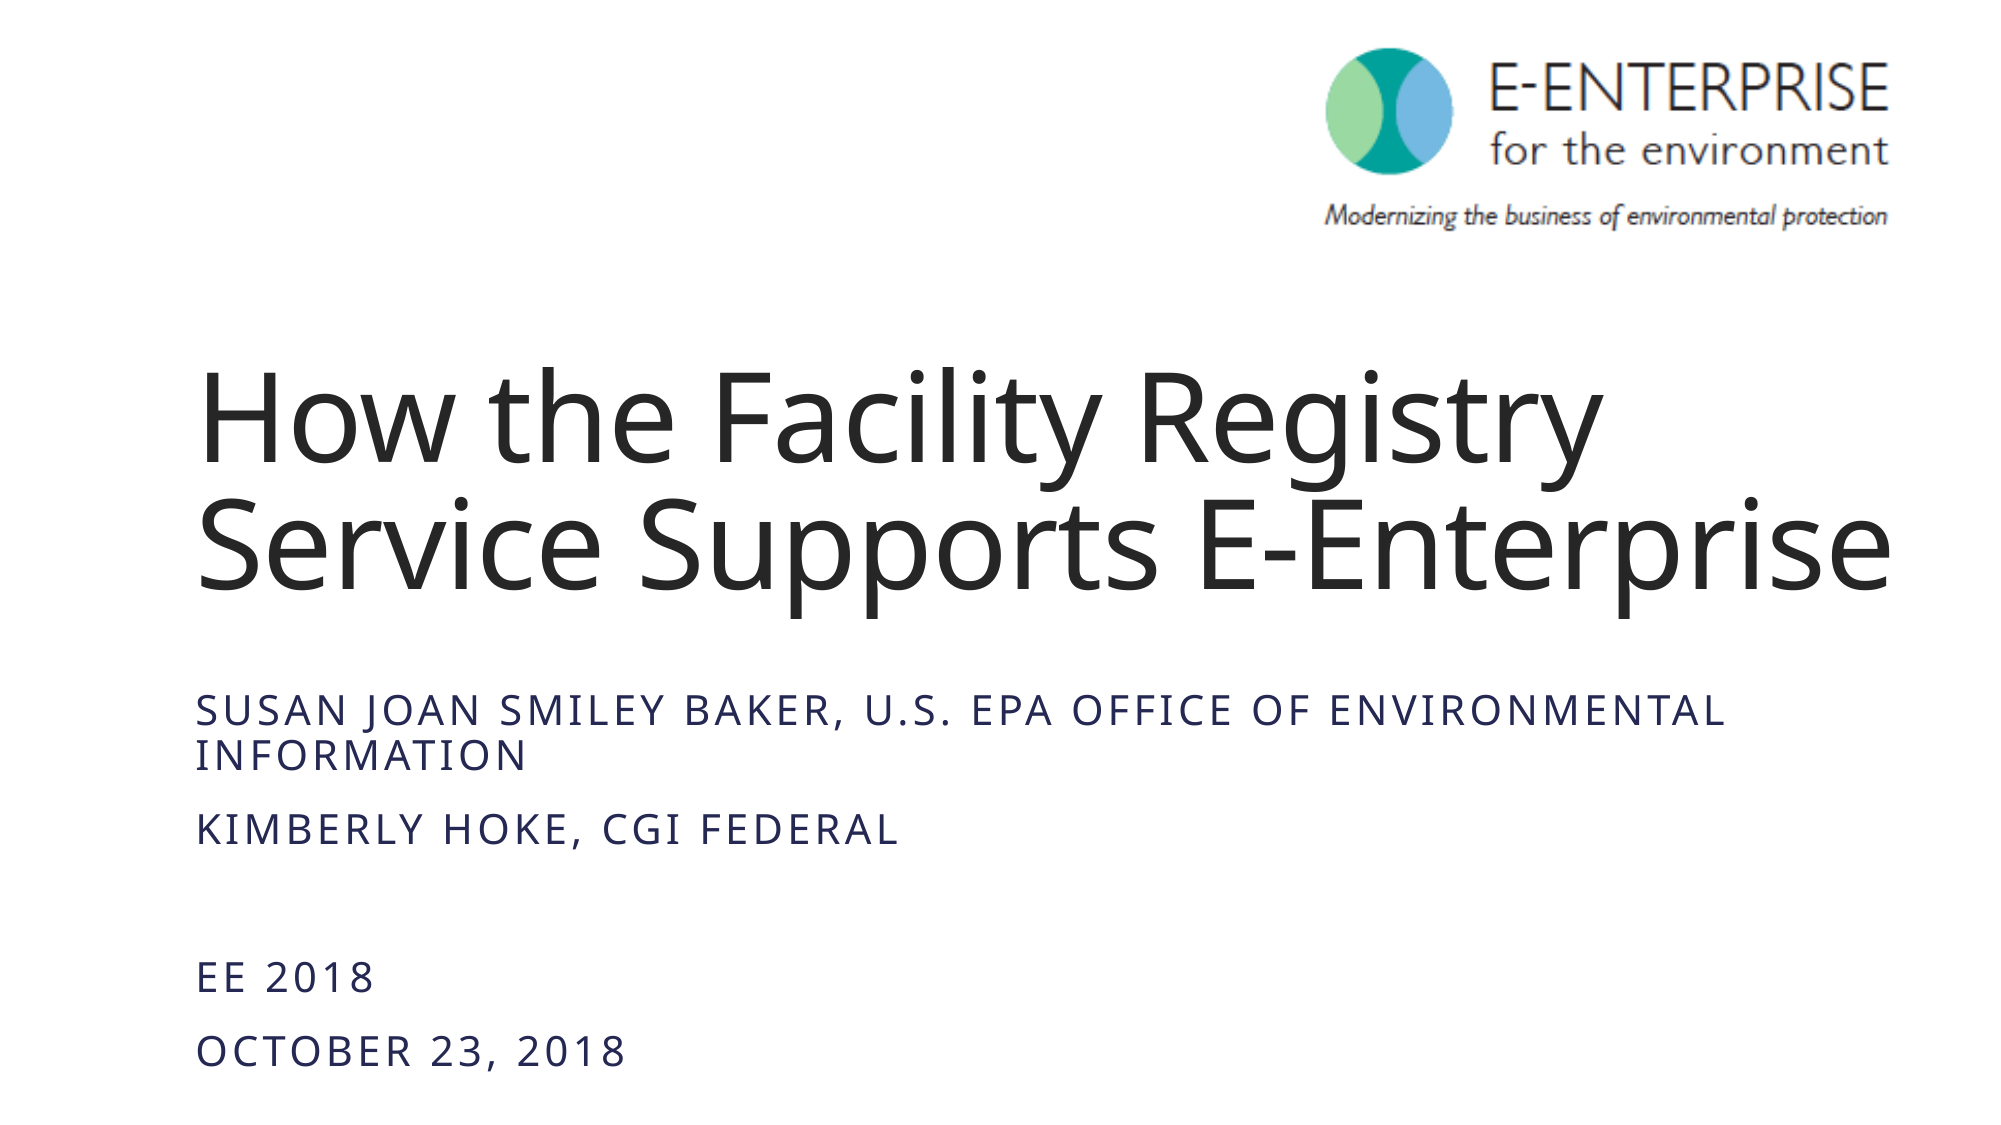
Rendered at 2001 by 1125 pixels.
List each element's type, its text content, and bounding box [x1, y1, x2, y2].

title How the Facility Registry Service Supports E-Enterprise [180, 384, 1917, 623]
subtitle Susan Joan smiley baker, U.S. EPA office of environmental information Kimberly Hoke, CGI federal EE 2018 October 23, 2018 [180, 681, 1935, 972]
picture [1251, 0, 2000, 278]
